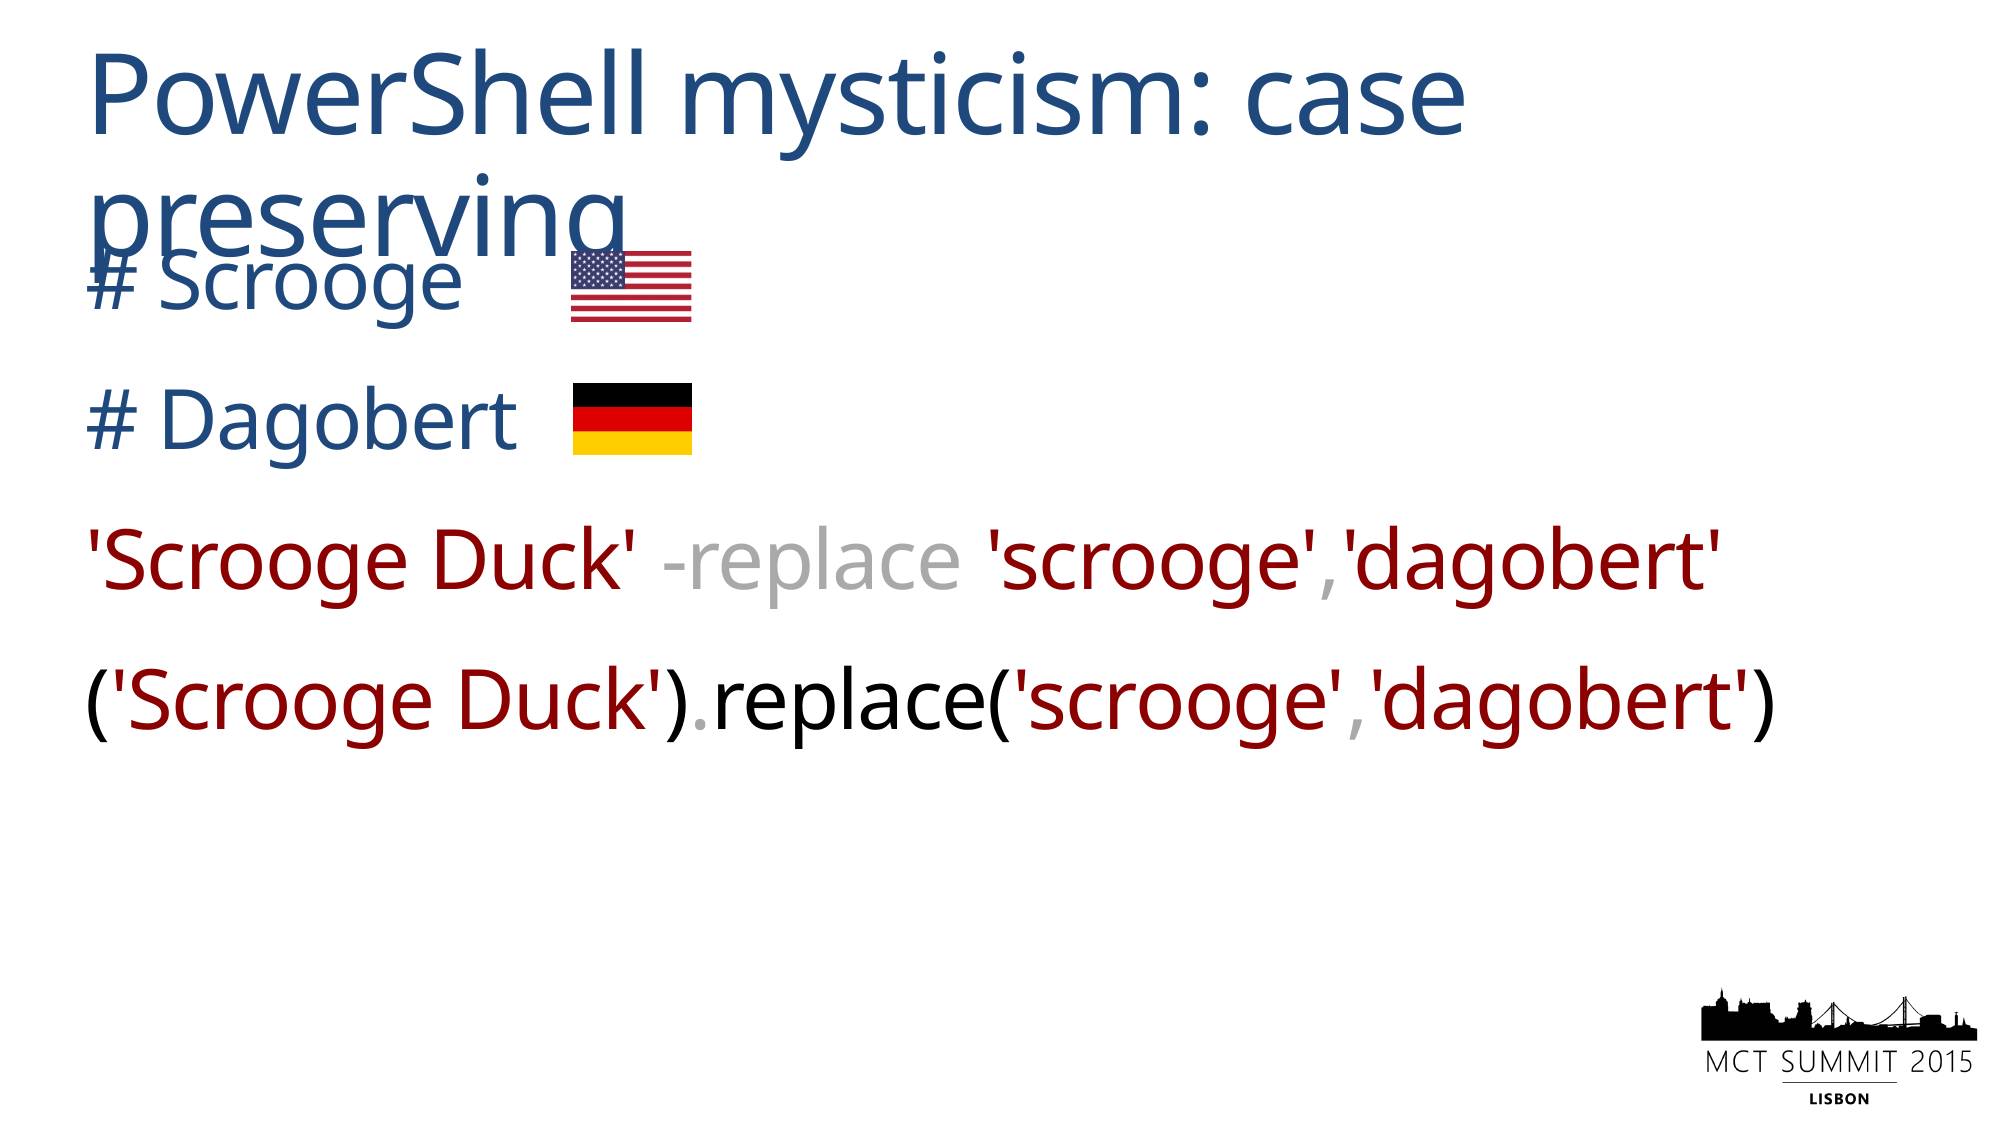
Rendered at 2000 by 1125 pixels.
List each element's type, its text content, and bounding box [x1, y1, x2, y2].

picture [1693, 979, 1985, 1112]
list # Scrooge # Dagobert 'Scrooge Duck' -replace 'scrooge','dagobert' ('Scrooge Duck').replace('scrooge','dagobert') [85, 237, 1914, 562]
picture [572, 383, 692, 455]
title PowerShell mysticism: case preserving [85, 37, 1914, 161]
picture [561, 250, 692, 323]
